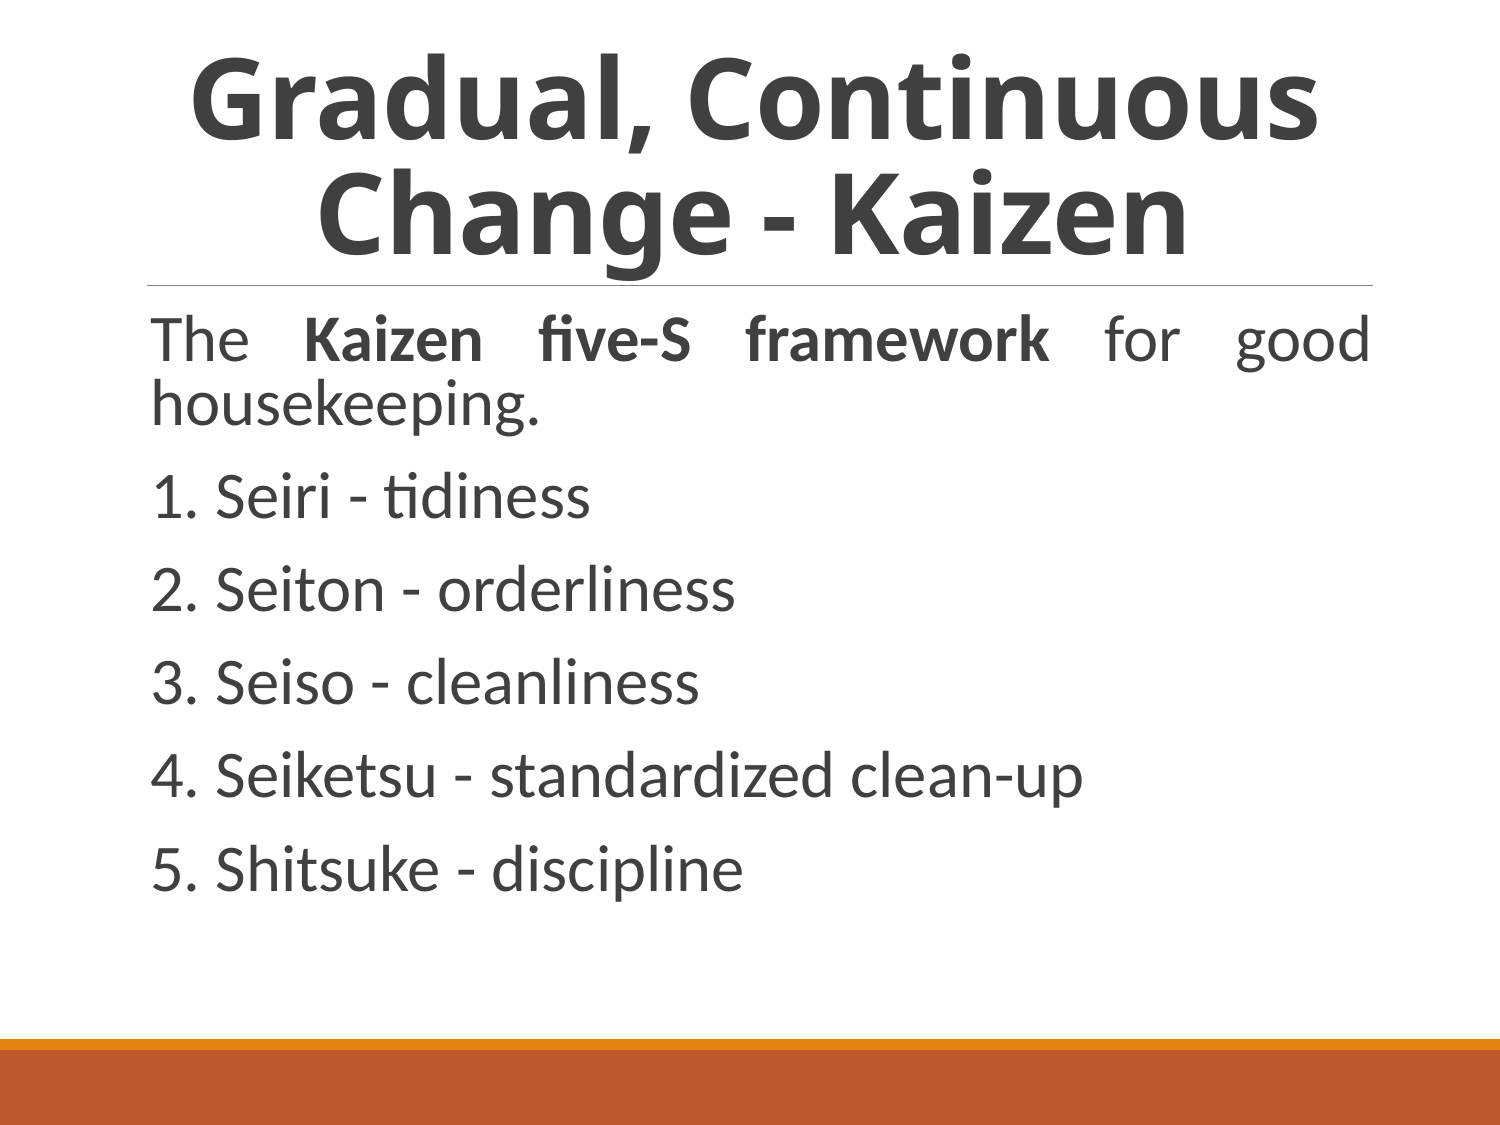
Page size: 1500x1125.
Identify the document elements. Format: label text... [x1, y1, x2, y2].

title Gradual, Continuous Change - Kaizen [135, 47, 1373, 285]
list The Kaizen five-S framework for good housekeeping. 1. Seiri - tidiness 2. Seiton - orderliness 3. Seiso - cleanliness 4. Seiketsu - standardized clean-up 5. Shitsuke - discipline [135, 302, 1373, 963]
